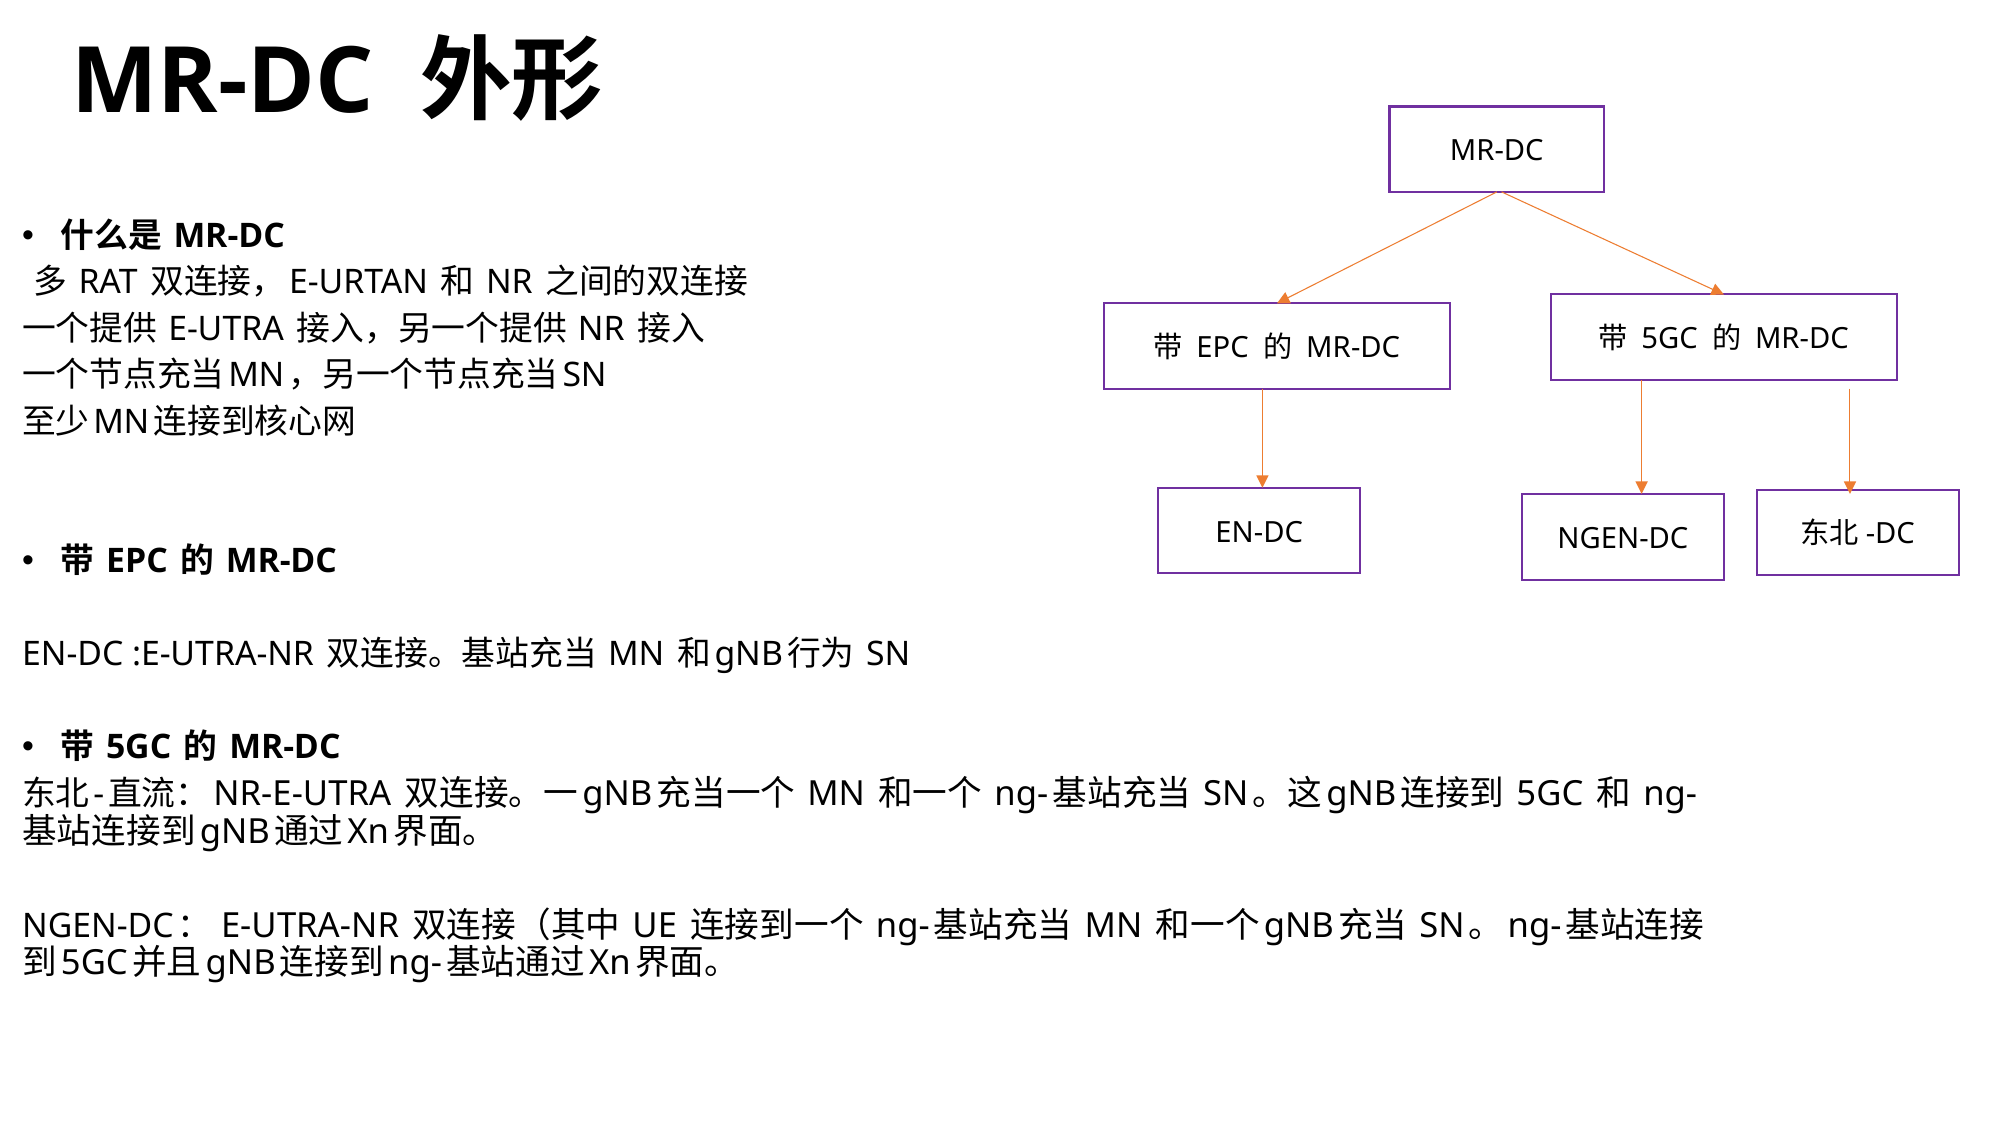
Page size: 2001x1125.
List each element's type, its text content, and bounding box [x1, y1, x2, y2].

text_box 东北-DC [1756, 489, 1960, 576]
text_box NGEN-DC [1521, 493, 1725, 581]
text_box 带 EPC 的 MR-DC [1103, 302, 1451, 390]
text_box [1501, 191, 1724, 295]
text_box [1276, 191, 1497, 304]
text_box 带 5GC 的 MR-DC [1550, 293, 1898, 381]
list 什么是 MR-DC 多 RAT 双连接，E-URTAN 和 NR 之间的双连接 一个提供 E-UTRA 接入，另一个提供 NR 接入 一个节点充当MN，另一个节点充当SN 至少MN连接到核心网 带 EPC 的 MR-DC EN-DC :E-UTRA-NR 双连接。基站充当 MN 和gNB行为 SN 带 5GC 的 MR-DC 东北-直流：NR-E-UTRA 双连接。一gNB充当一个 MN 和一个 ng-基站充当 SN。这gNB连接到 5GC 和 ng-基站连接到gNB通过Xn界面。 NGEN-DC： E-UTRA-NR 双连接（其中 UE 连接到一个 ng-基站充当 MN 和一个gNB充当 SN。ng-基站连接到5GC并且gNB连接到ng-基站通过Xn界面。 [7, 210, 1732, 1101]
text_box EN-DC [1157, 487, 1361, 574]
title MR-DC 外形 [56, 0, 1782, 192]
text_box MR-DC [1388, 105, 1605, 193]
